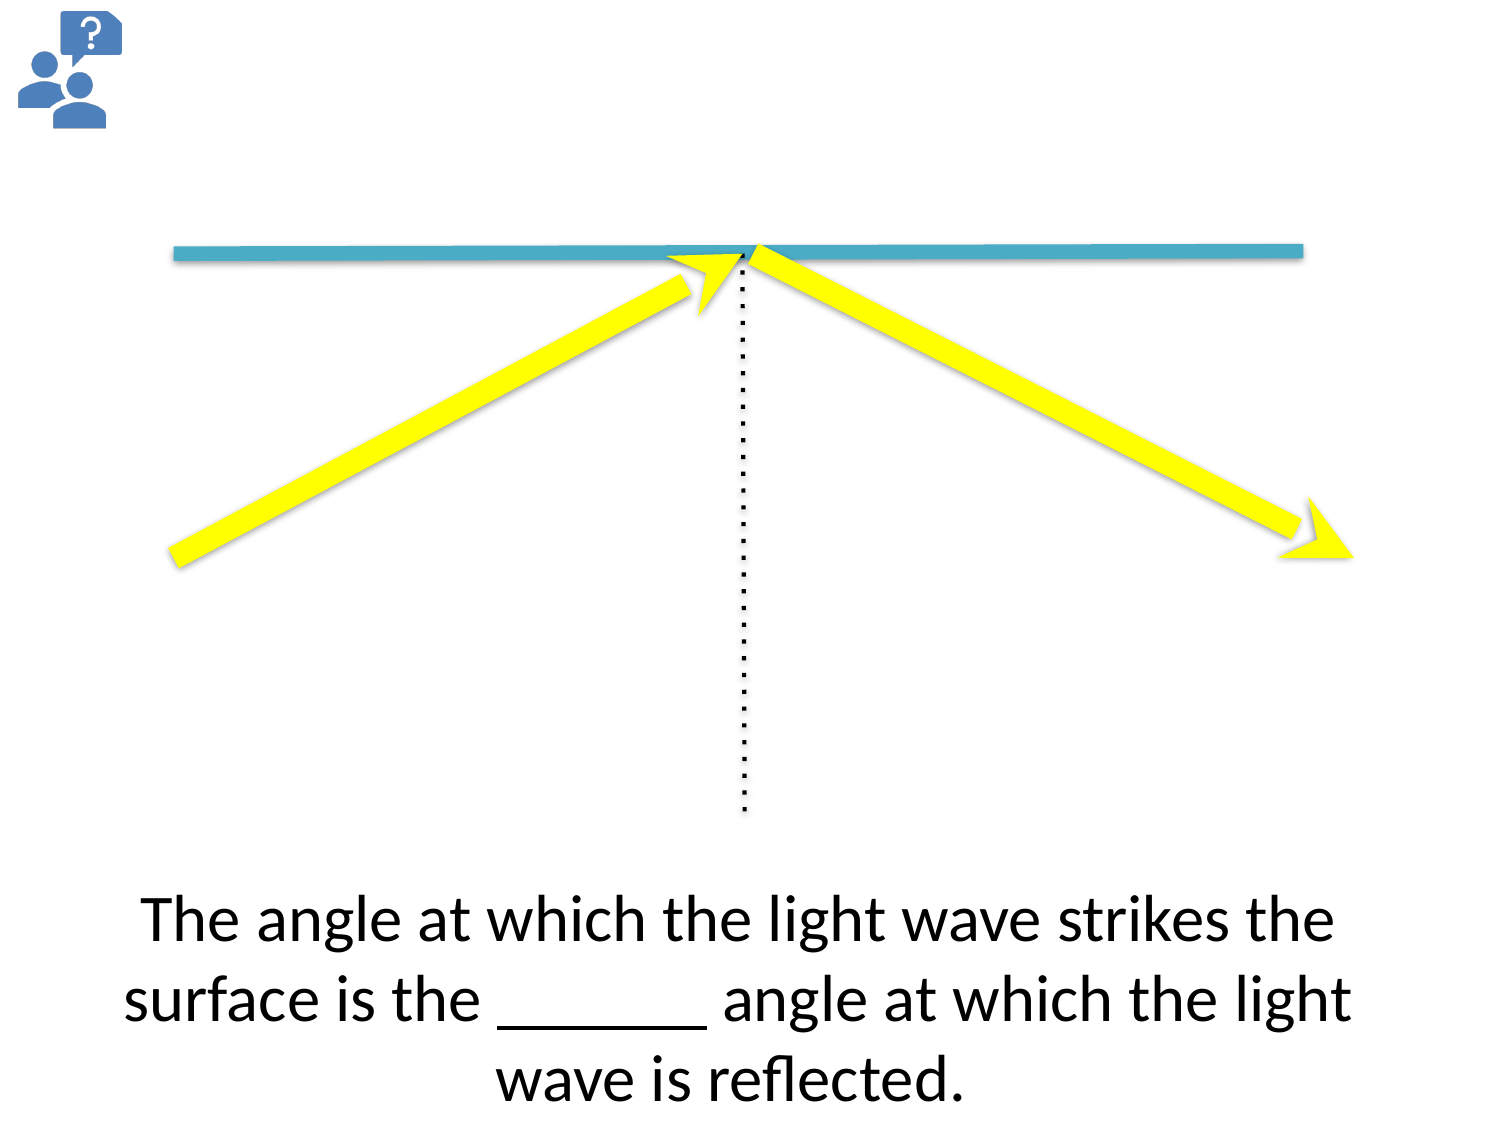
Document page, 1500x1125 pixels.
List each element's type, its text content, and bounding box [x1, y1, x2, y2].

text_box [752, 253, 1355, 559]
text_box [173, 253, 743, 559]
text_box [0, 0, 140, 140]
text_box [173, 250, 1304, 254]
text_box The angle at which the light wave strikes the surface is the angle at which the light wave is reflected. [90, 867, 1386, 1123]
